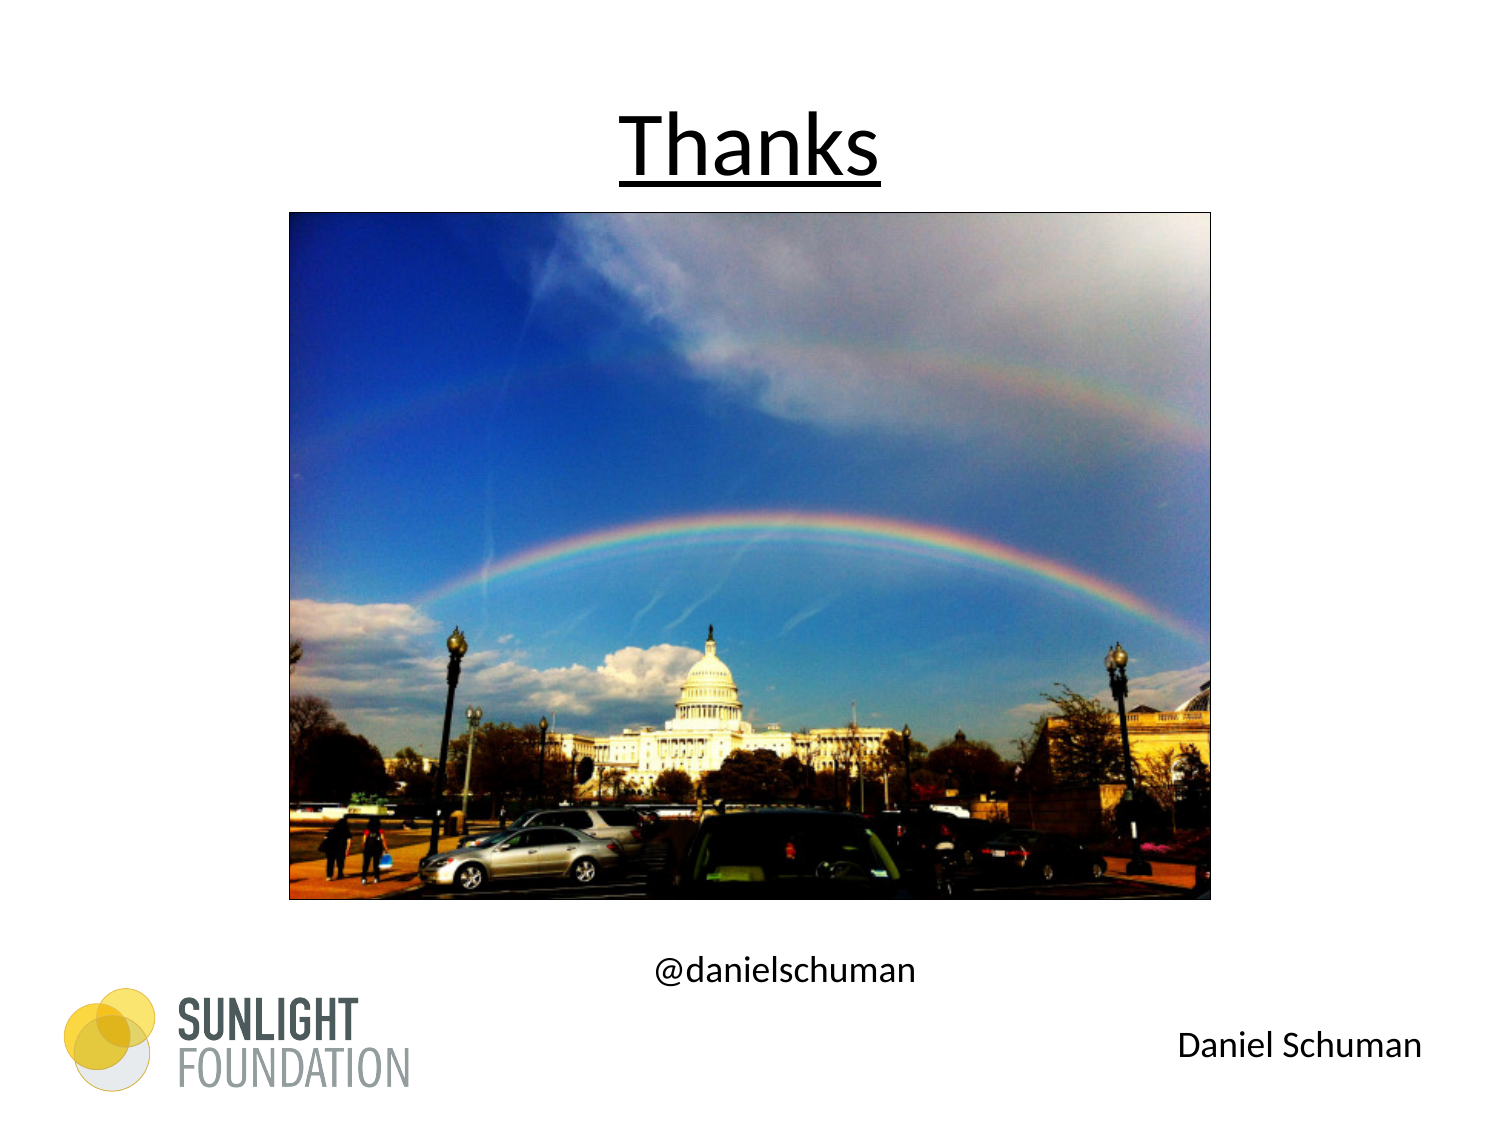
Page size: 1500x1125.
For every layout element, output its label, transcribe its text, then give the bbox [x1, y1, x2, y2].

title Thanks [75, 45, 1425, 233]
text_box Daniel Schuman [862, 1012, 1438, 1073]
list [289, 212, 1211, 901]
picture [62, 987, 413, 1095]
text_box @danielschuman [637, 937, 975, 998]
